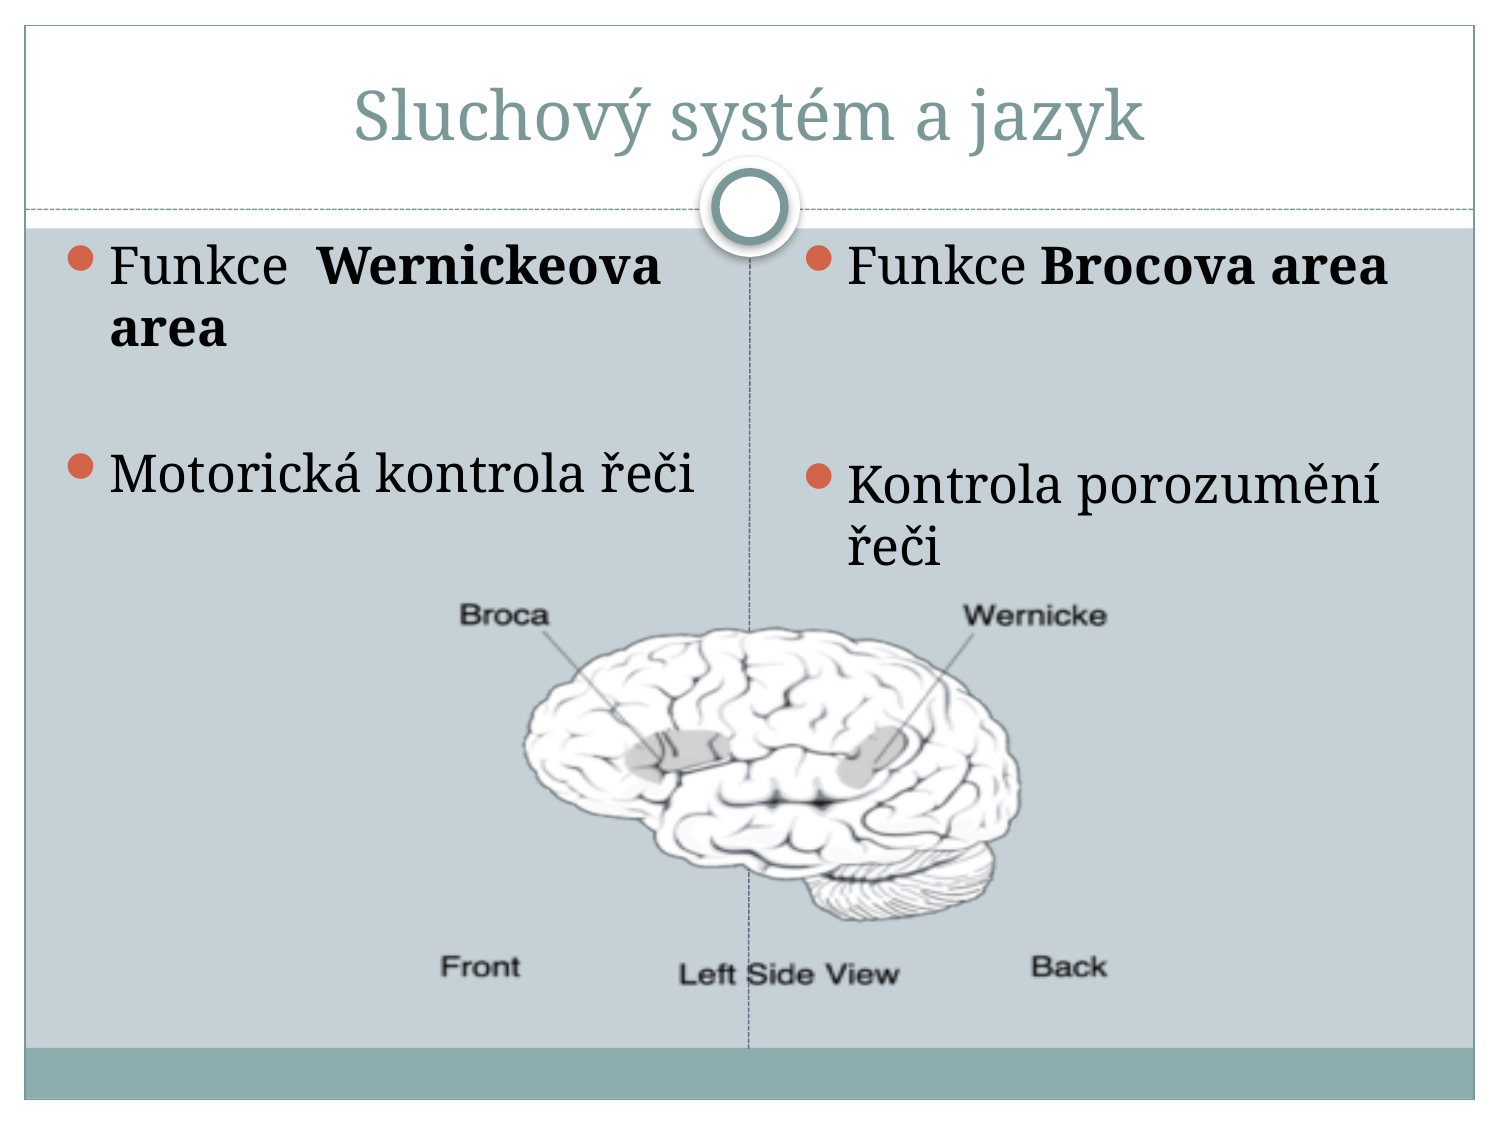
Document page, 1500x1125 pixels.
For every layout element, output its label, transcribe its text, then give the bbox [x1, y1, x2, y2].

list Funkce Wernickeova area Motorická kontrola řeči [49, 224, 712, 993]
title Sluchový systém a jazyk [49, 37, 1450, 162]
list Funkce Brocova area Kontrola porozumění řeči [787, 224, 1450, 993]
picture [418, 597, 1129, 1000]
